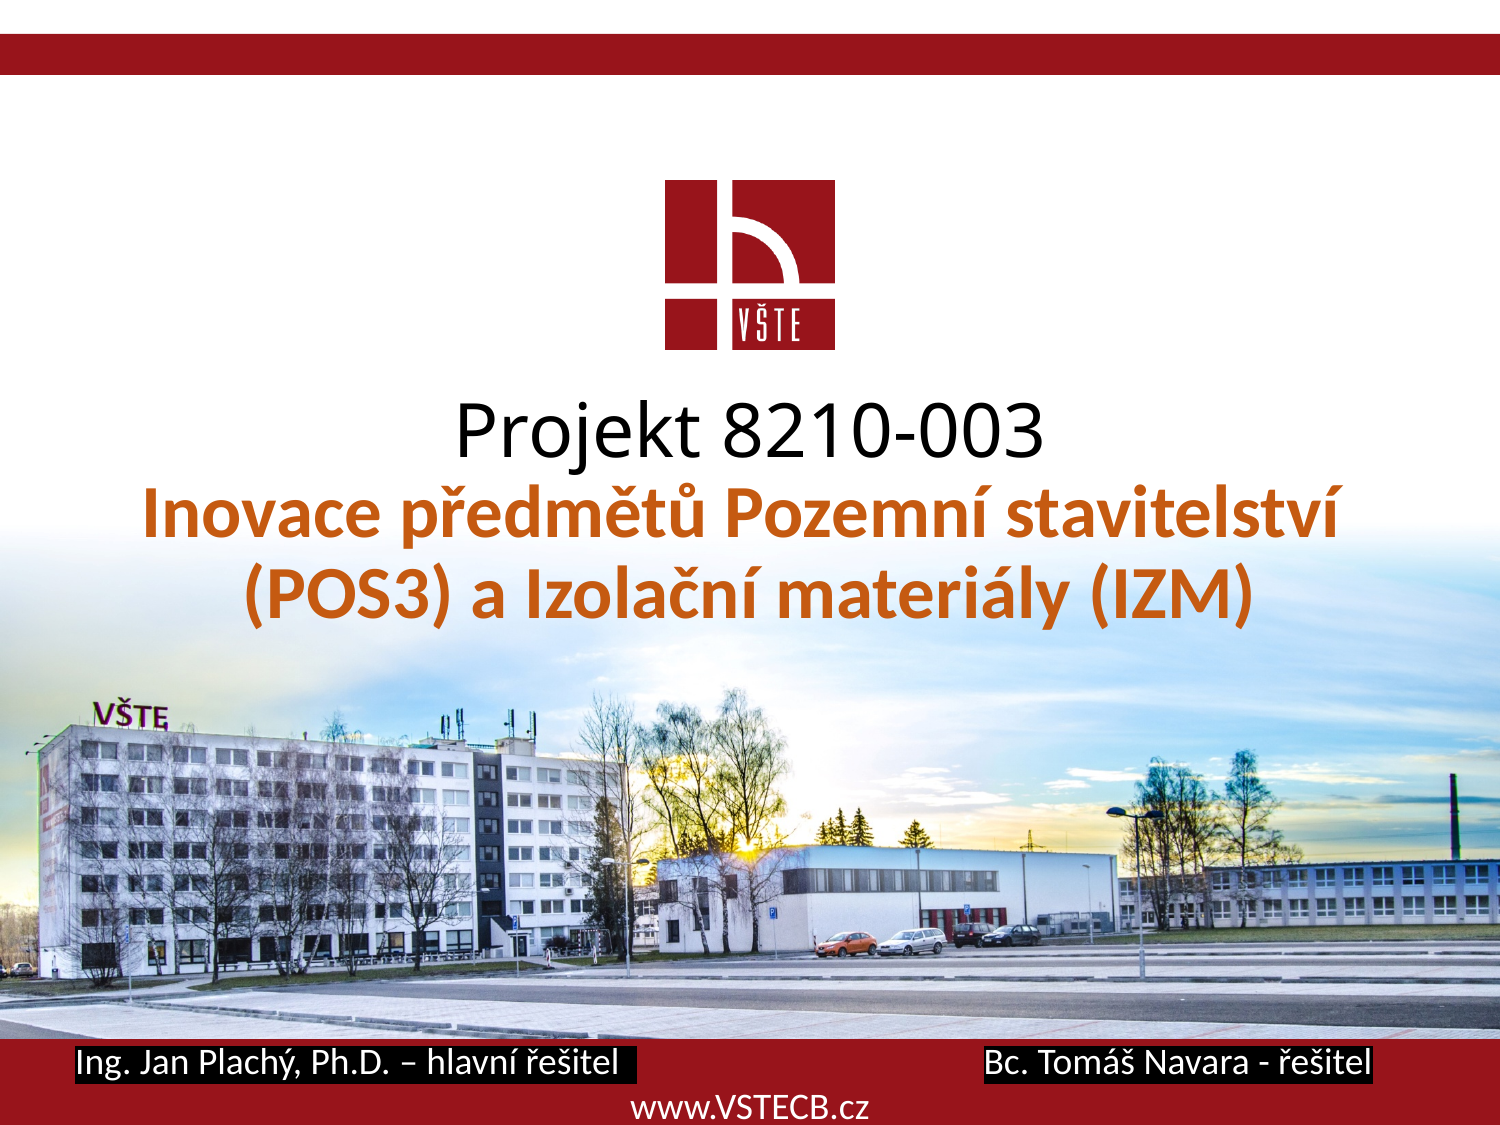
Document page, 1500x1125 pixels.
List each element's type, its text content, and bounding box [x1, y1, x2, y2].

text_box [0, 33, 1500, 76]
picture [0, 514, 1500, 1125]
title Projekt 8210-003 Inovace předmětů Pozemní stavitelství (POS3) a Izolační materiály (IZM) [0, 265, 1500, 514]
picture [665, 180, 835, 350]
